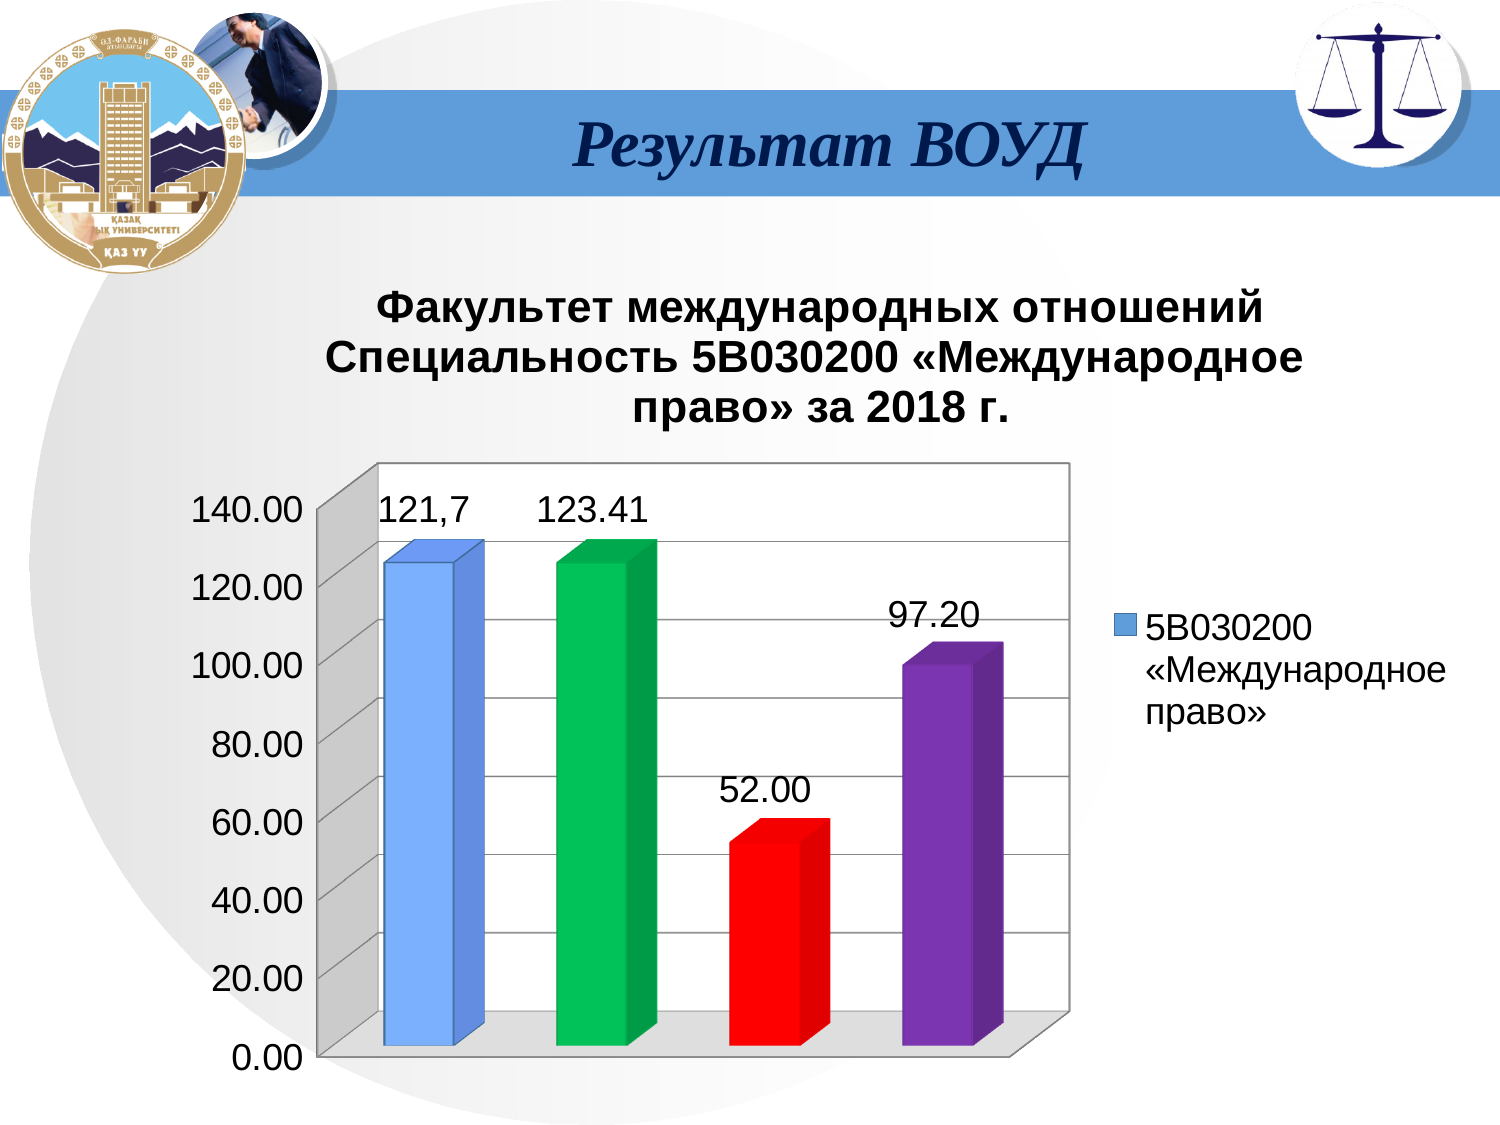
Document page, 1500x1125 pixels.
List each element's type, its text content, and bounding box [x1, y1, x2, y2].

chart [159, 243, 1483, 1096]
picture [2, 13, 321, 275]
title Результат ВОУД [336, 99, 1245, 180]
picture [1250, 0, 1500, 194]
